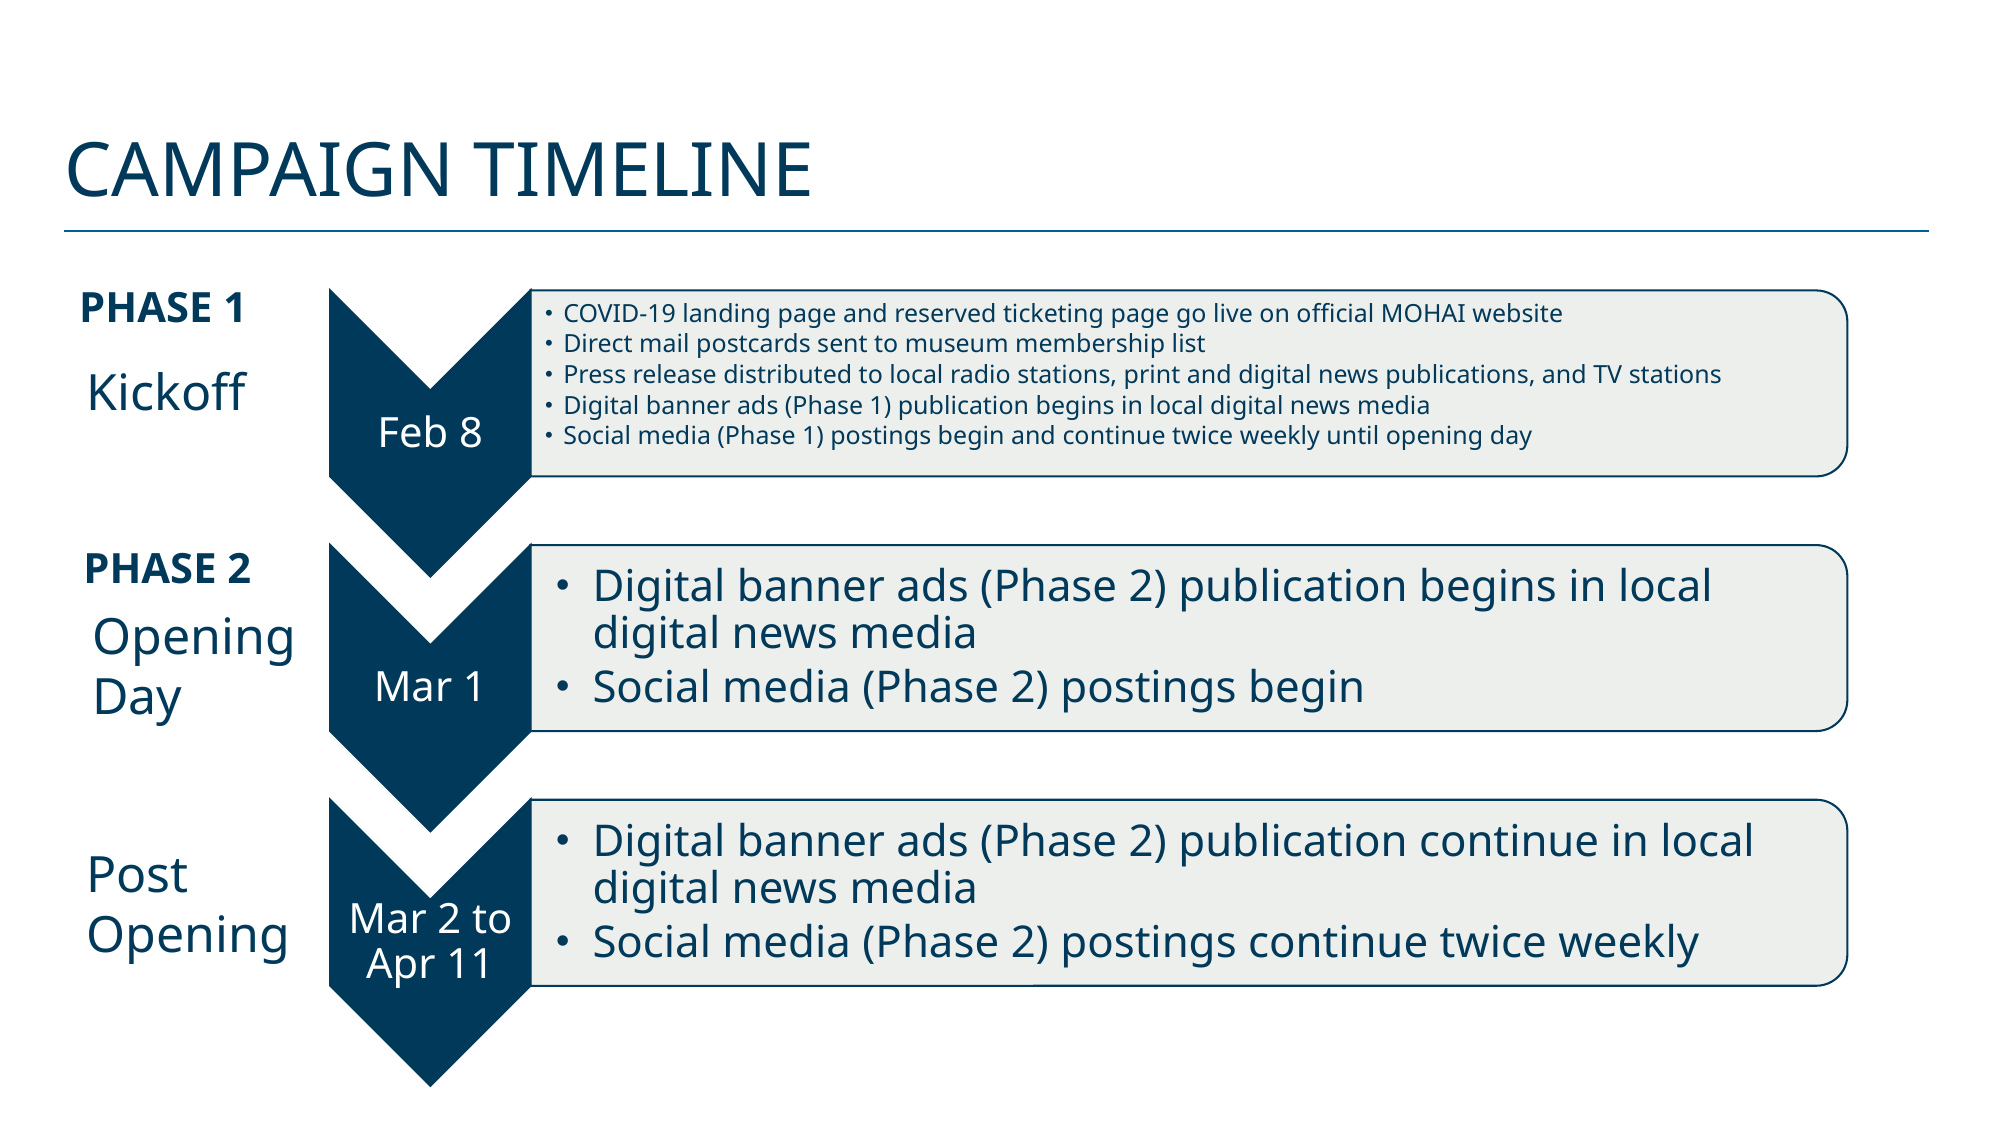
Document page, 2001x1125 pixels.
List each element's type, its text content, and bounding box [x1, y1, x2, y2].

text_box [330, 289, 1848, 1087]
text_box PHASE 2 [68, 534, 287, 599]
title Campaign Timeline [64, 55, 1930, 221]
text_box Opening Day [77, 597, 311, 733]
text_box Post Opening [71, 834, 306, 970]
text_box PHASE 1 [64, 273, 283, 339]
text_box Kickoff [71, 352, 262, 428]
